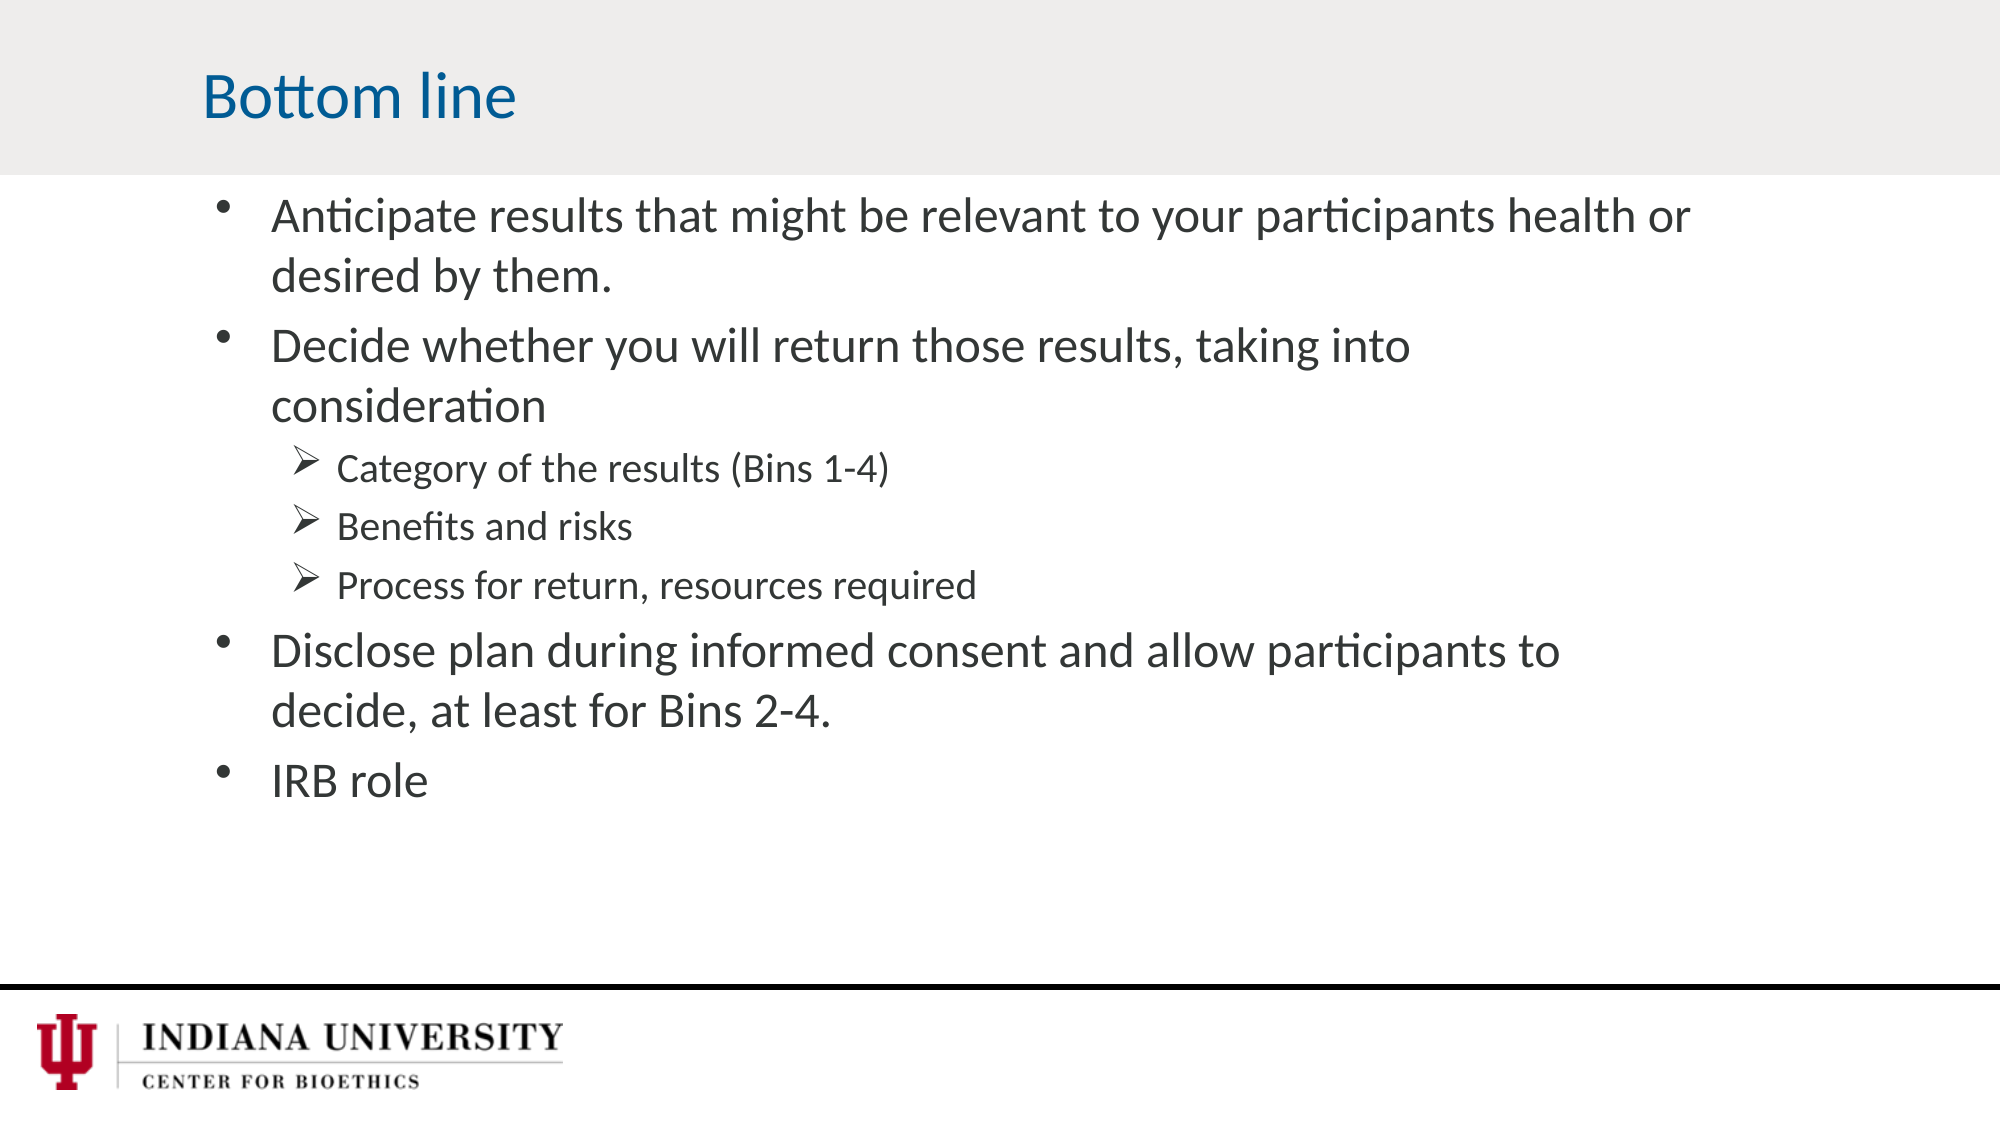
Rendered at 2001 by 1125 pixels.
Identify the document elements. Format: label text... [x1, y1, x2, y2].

list Anticipate results that might be relevant to your participants health or desired by them. Decide whether you will return those results, taking into consideration Category of the results (Bins 1-4) Benefits and risks Process for return, resources required Disclose plan during informed consent and allow participants to decide, at least for Bins 2-4. IRB role [200, 174, 1713, 963]
title Bottom line [187, 37, 1650, 147]
picture [37, 1014, 563, 1090]
